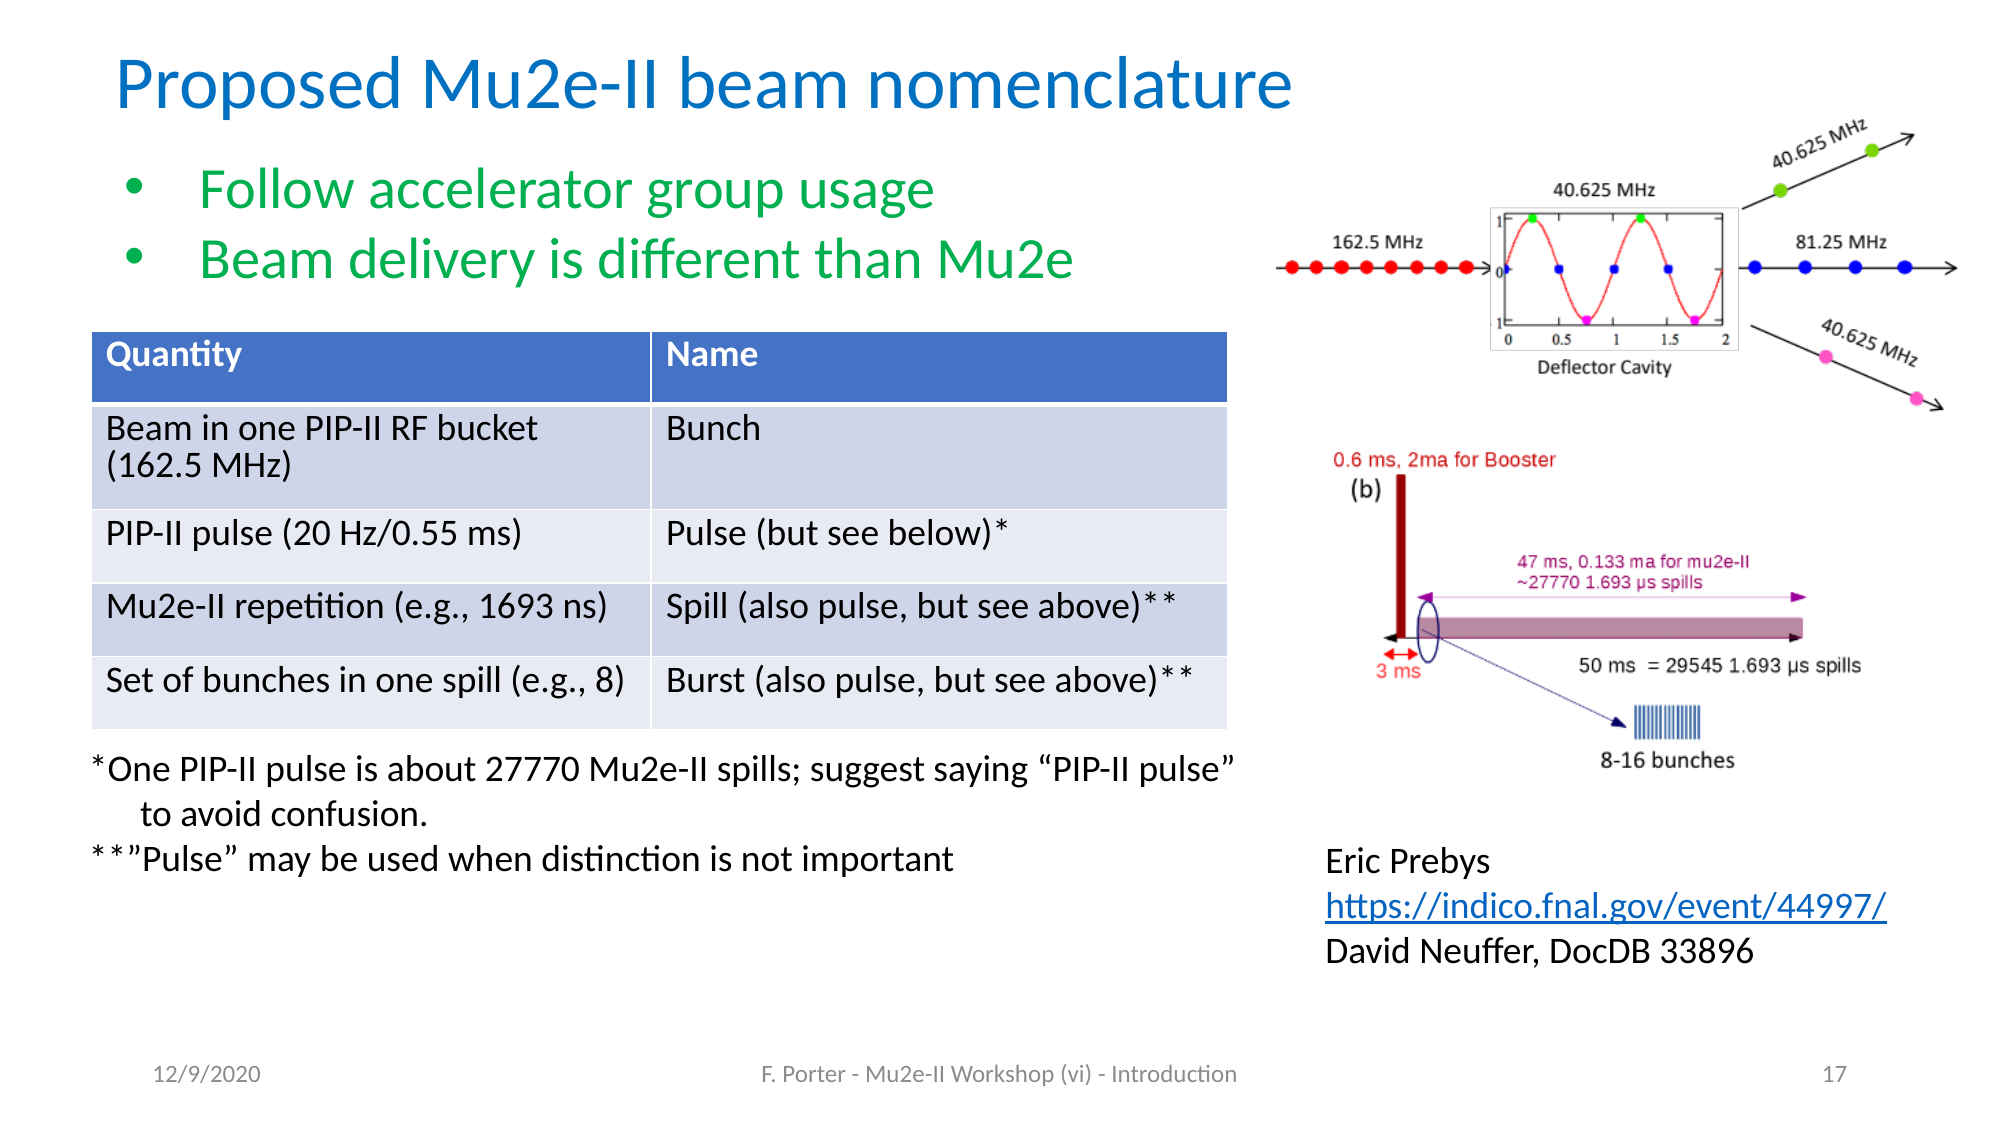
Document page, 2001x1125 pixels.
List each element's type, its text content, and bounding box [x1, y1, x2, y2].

table_cell PIP-II pulse (20 Hz/0.55 ms) [92, 510, 650, 582]
picture [1322, 436, 1910, 794]
text_box Follow accelerator group usage Beam delivery is different than Mu2e [109, 143, 1216, 298]
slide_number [137, 1042, 588, 1103]
picture [1275, 92, 1967, 421]
table_cell Mu2e-II repetition (e.g., 1693 ns) [92, 584, 650, 656]
table_cell Set of bunches in one spill (e.g., 8) [92, 657, 650, 729]
text_box Eric Prebys https://indico.fnal.gov/event/44997/ David Neuffer, DocDB 33896 [1310, 828, 1922, 979]
table_cell Burst (also pulse, but see above)** [652, 657, 1227, 729]
table_header Name [652, 332, 1227, 402]
table_cell Pulse (but see below)* [652, 510, 1227, 582]
footer F. Porter - Mu2e-II Workshop (vi) - Introduction [662, 1042, 1338, 1103]
table_cell Beam in one PIP-II RF bucket (162.5 MHz) [92, 407, 650, 509]
slide_number 17 [1412, 1042, 1863, 1103]
text_box Proposed Mu2e-II beam nomenclature [101, 25, 1531, 131]
table_cell Bunch [652, 407, 1227, 509]
table_cell Spill (also pulse, but see above)** [652, 584, 1227, 656]
table_header Quantity [92, 332, 650, 402]
text_box *One PIP-II pulse is about 27770 Mu2e-II spills; suggest saying “PIP-II pulse” to avoid confusion. **”Pulse” may be used when distinction is not important [74, 736, 1252, 887]
